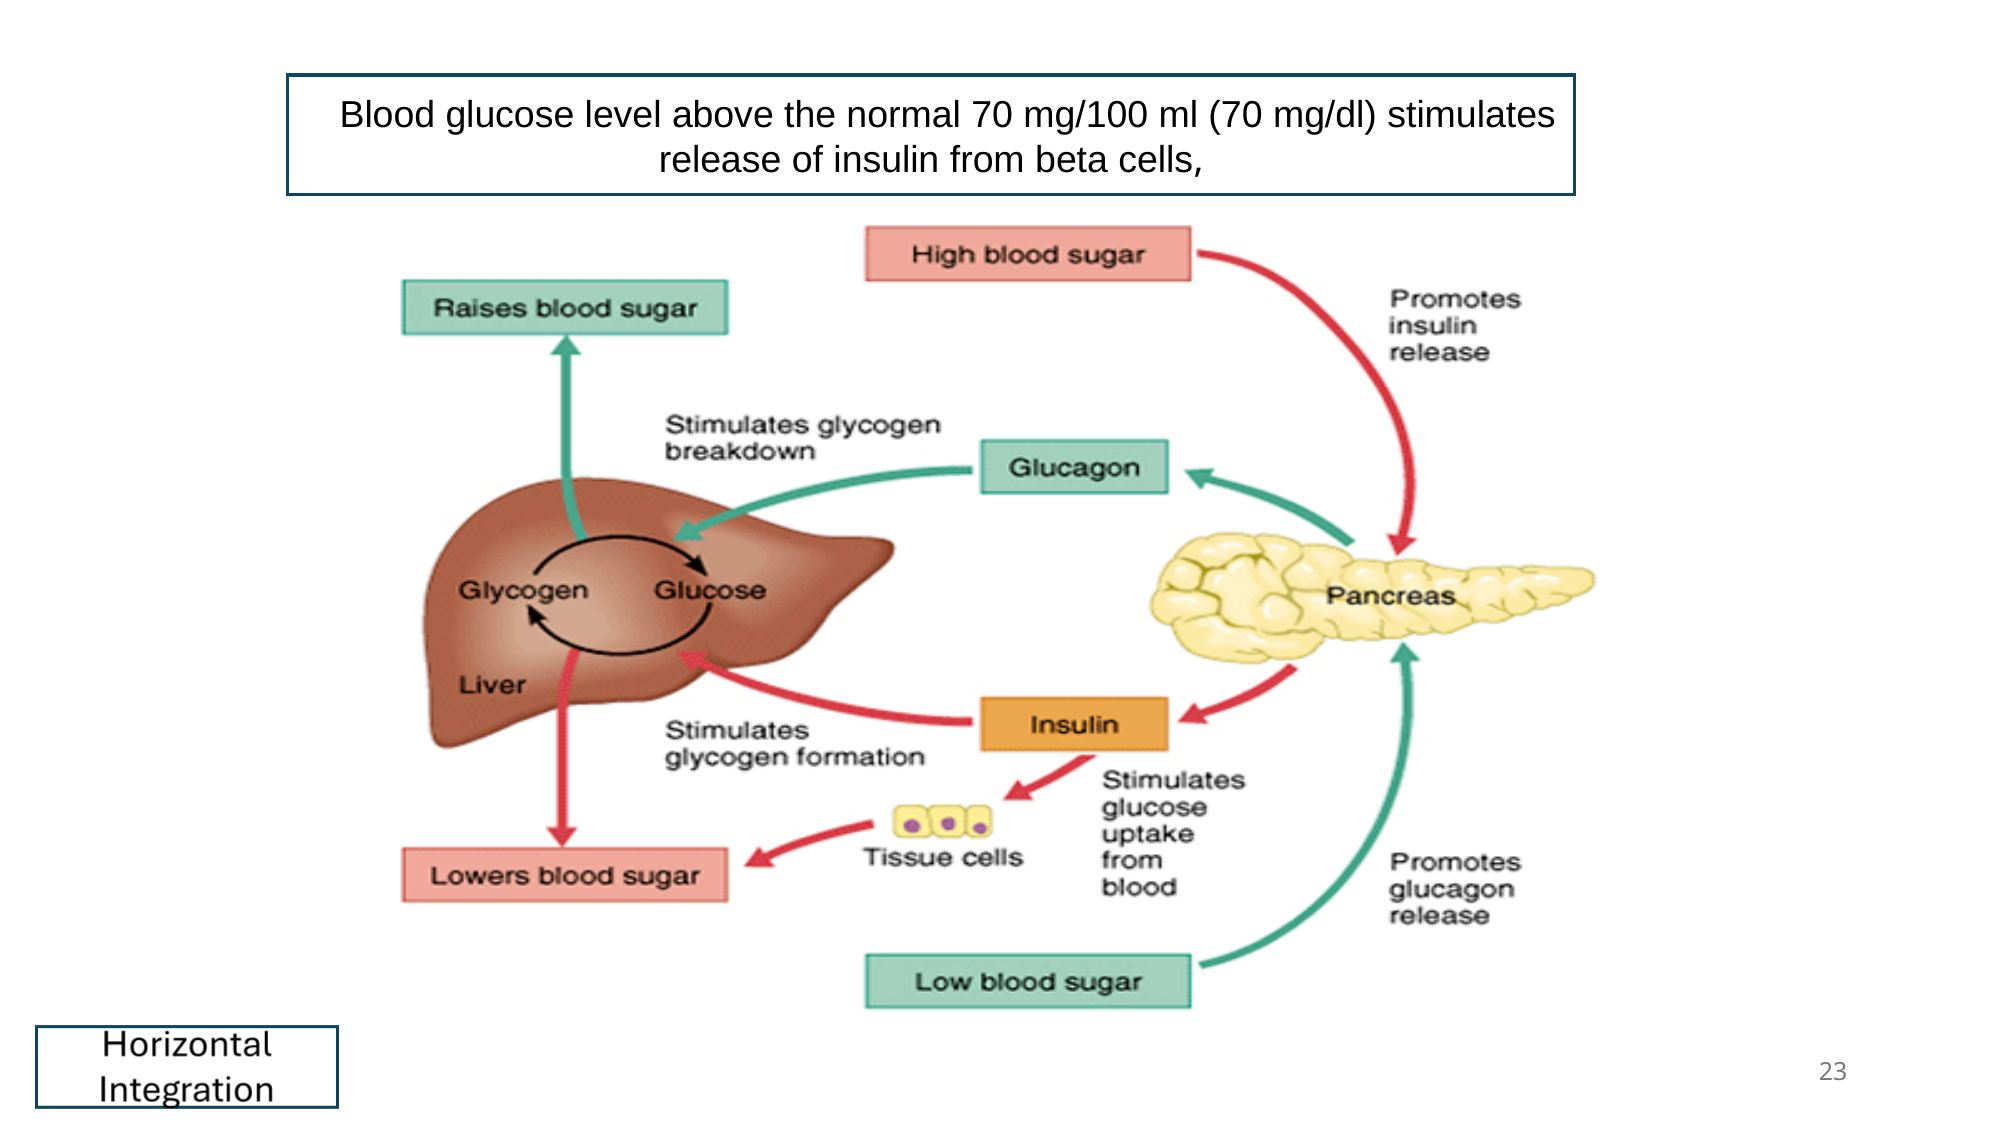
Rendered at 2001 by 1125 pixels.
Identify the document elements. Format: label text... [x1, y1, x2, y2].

slide_number 23 [1412, 1042, 1863, 1103]
text_box A Blood glucose level above the normal 70 mg/100 ml (70 mg/dl) stimulates release of insulin from beta cells, [286, 73, 1576, 196]
picture [399, 224, 1601, 1013]
picture [35, 1009, 340, 1125]
